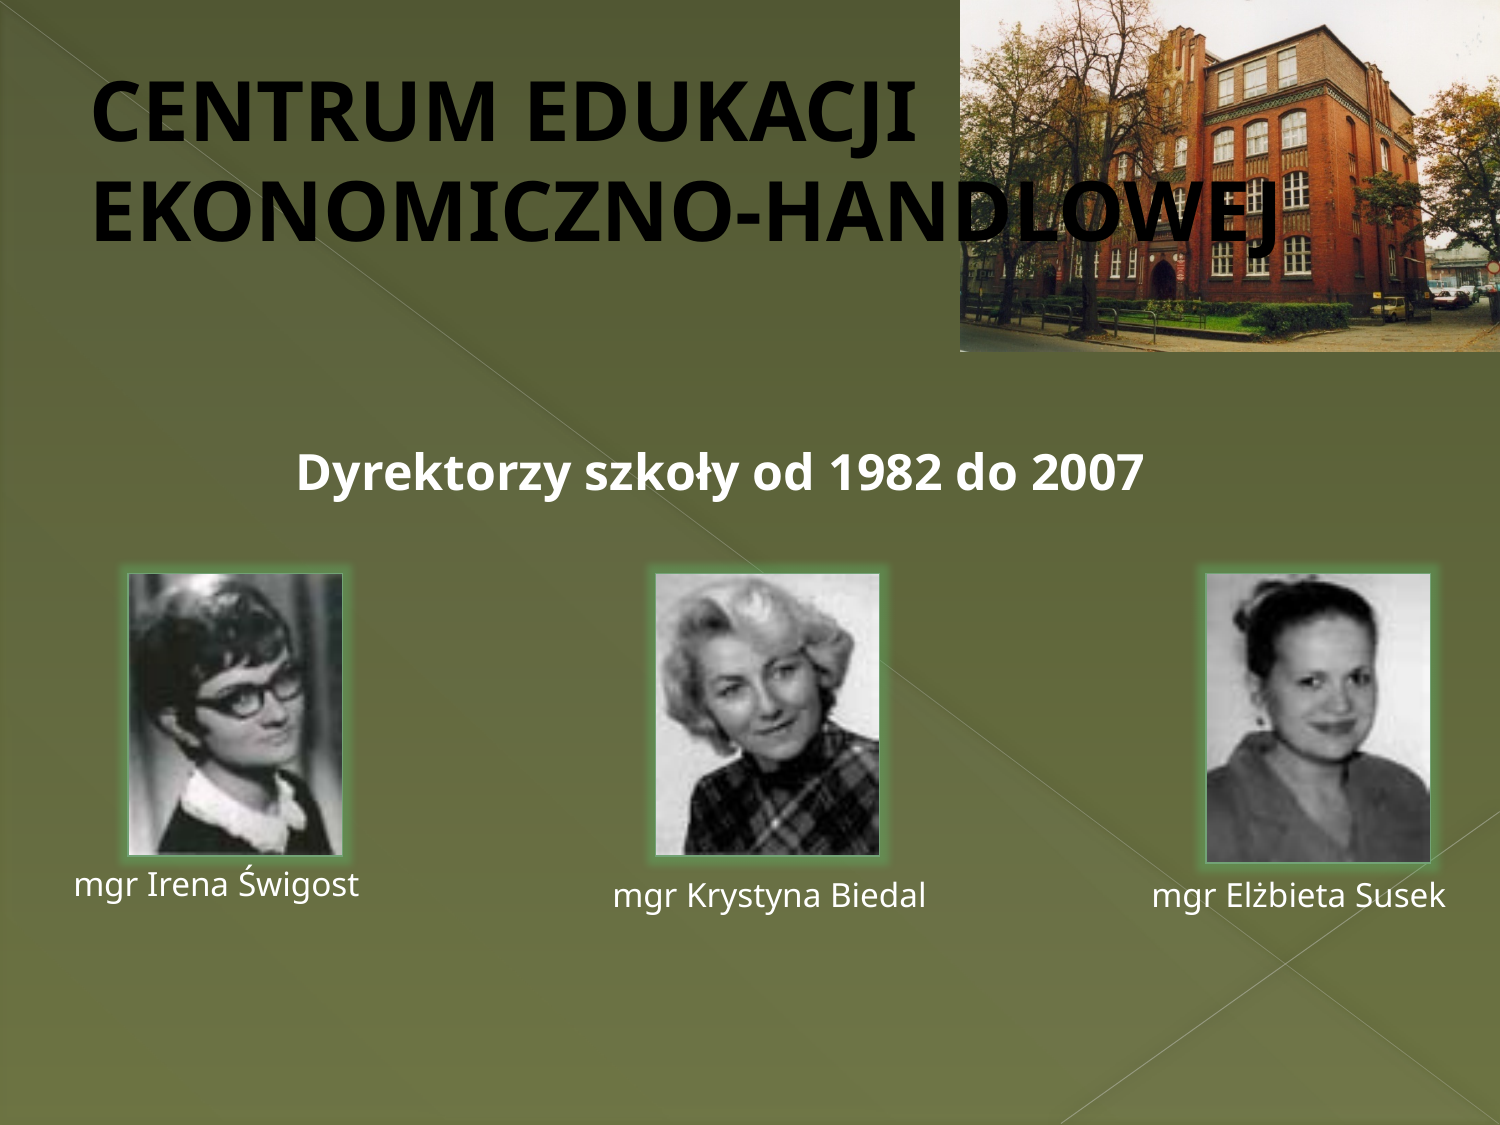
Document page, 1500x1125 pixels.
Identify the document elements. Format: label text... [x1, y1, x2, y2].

text_box mgr Irena Świgost [58, 855, 387, 911]
text_box mgr Elżbieta Susek [1136, 867, 1477, 922]
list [130, 576, 340, 854]
picture [656, 574, 879, 855]
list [1208, 576, 1428, 861]
text_box Dyrektorzy szkoły od 1982 do 2007 [257, 433, 1184, 509]
picture [960, 0, 1500, 352]
title CENTRUM EDUKACJI EKONOMICZNO-HANDLOWEJ [75, 43, 1425, 274]
text_box mgr Krystyna Biedal [597, 867, 961, 922]
